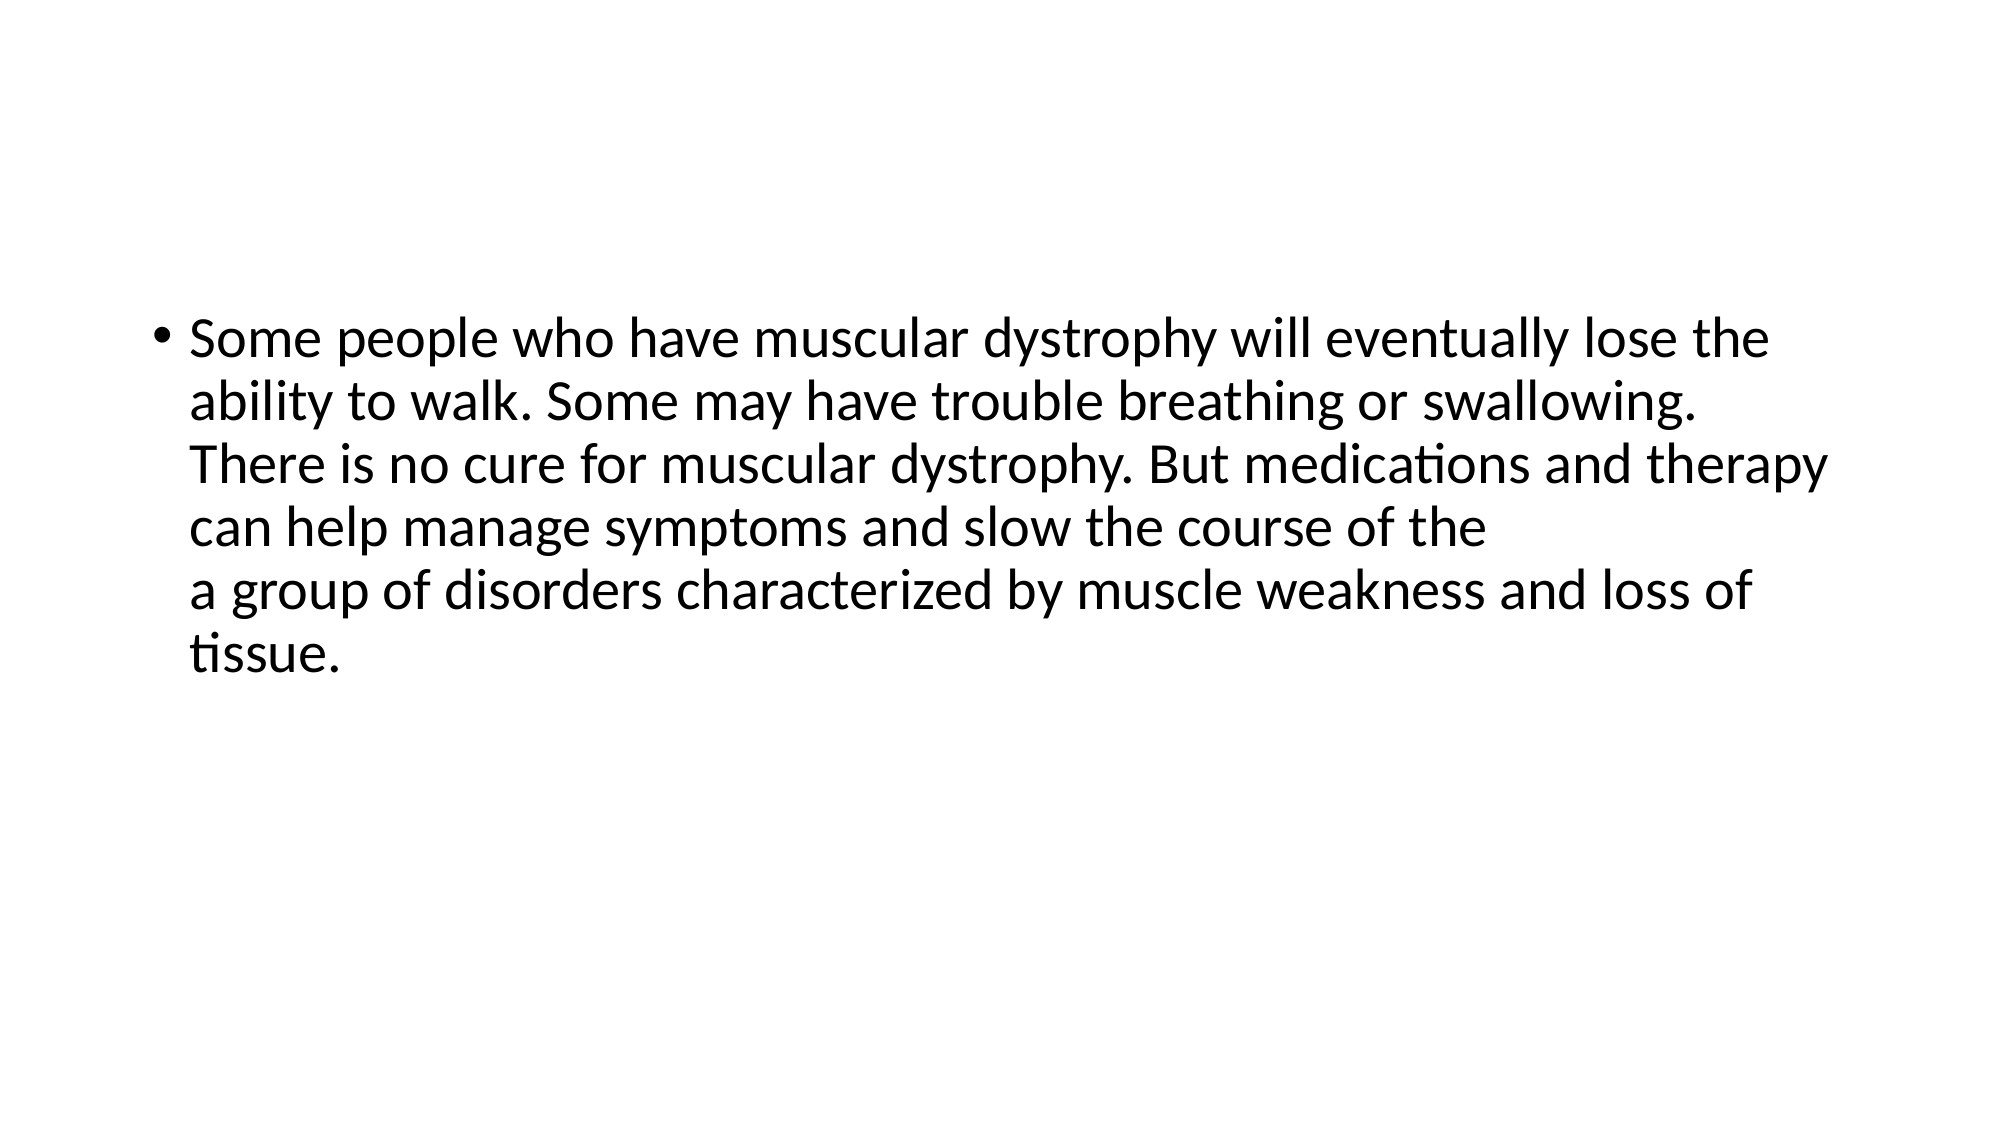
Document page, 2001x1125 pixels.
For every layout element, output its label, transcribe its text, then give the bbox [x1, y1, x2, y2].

list Some people who have muscular dystrophy will eventually lose the ability to walk. Some may have trouble breathing or swallowing. There is no cure for muscular dystrophy. But medications and therapy can help manage symptoms and slow the course of the a group of disorders characterized by muscle weakness and loss of tissue. [137, 299, 1863, 1014]
